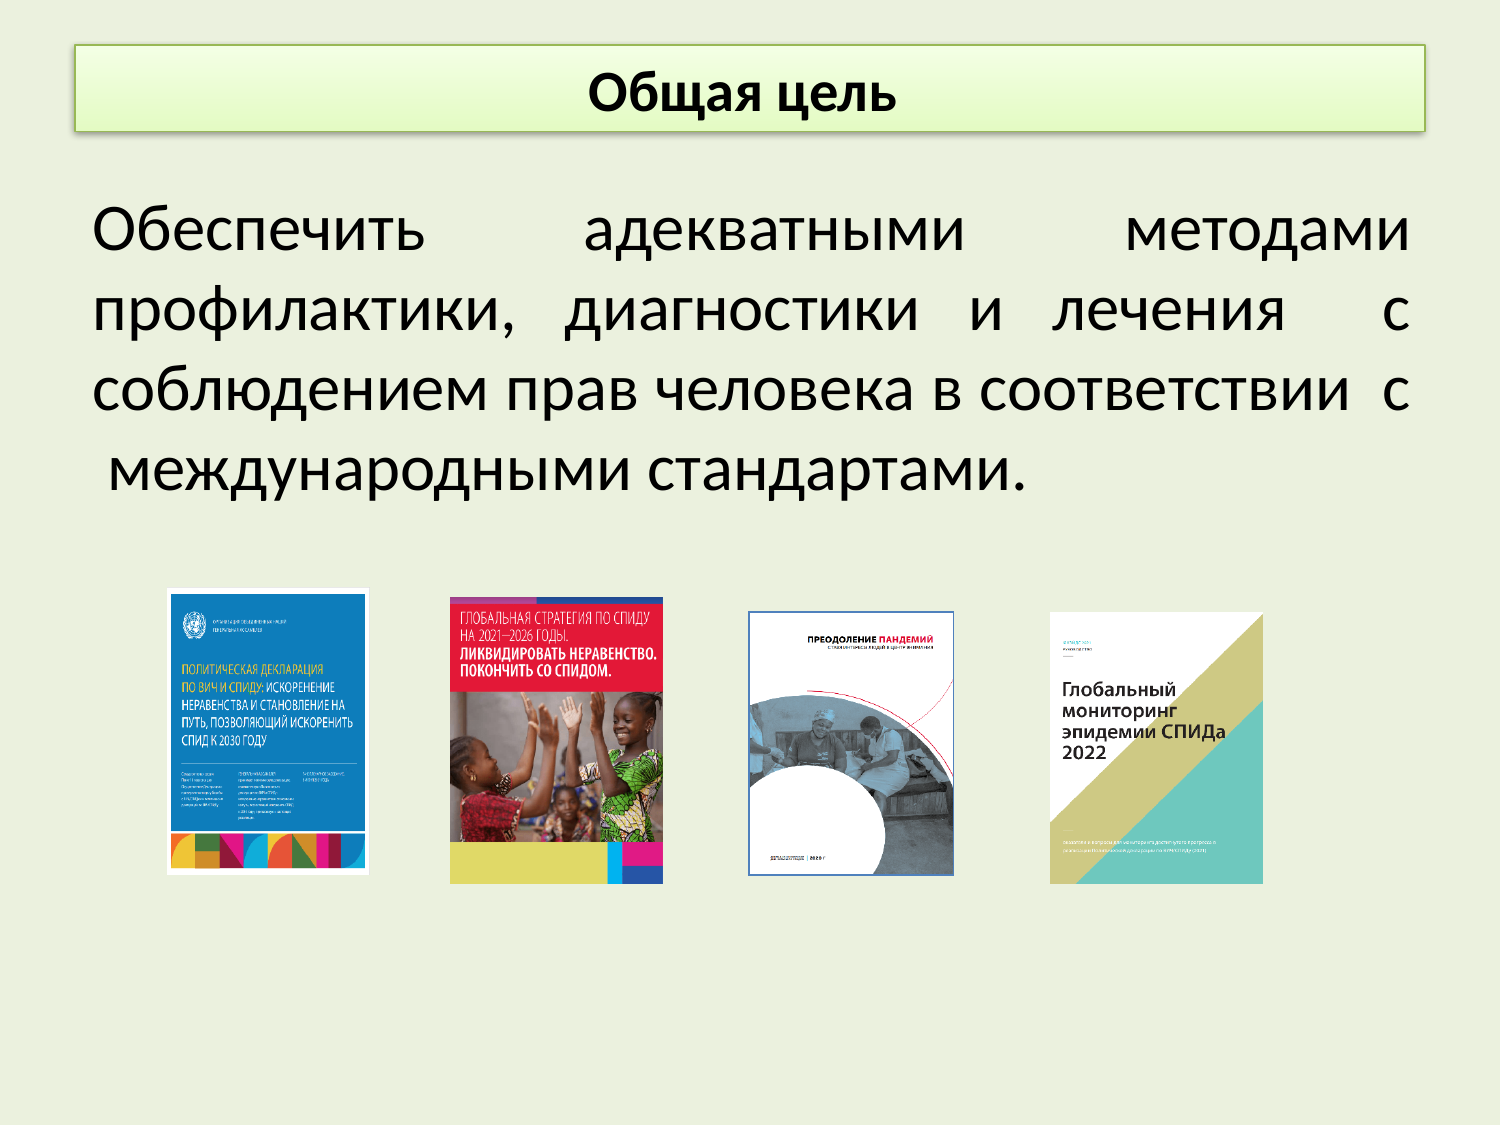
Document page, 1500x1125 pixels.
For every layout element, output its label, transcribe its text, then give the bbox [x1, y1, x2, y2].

picture [166, 587, 371, 875]
title Общая цель [74, 44, 1426, 132]
picture [749, 612, 954, 875]
picture [1049, 612, 1263, 885]
list Обеспечить адекватными методами профилактики, диагностики и лечения с соблюдением прав человека в соответствии с международными стандартами. [77, 176, 1428, 588]
picture [449, 597, 663, 885]
